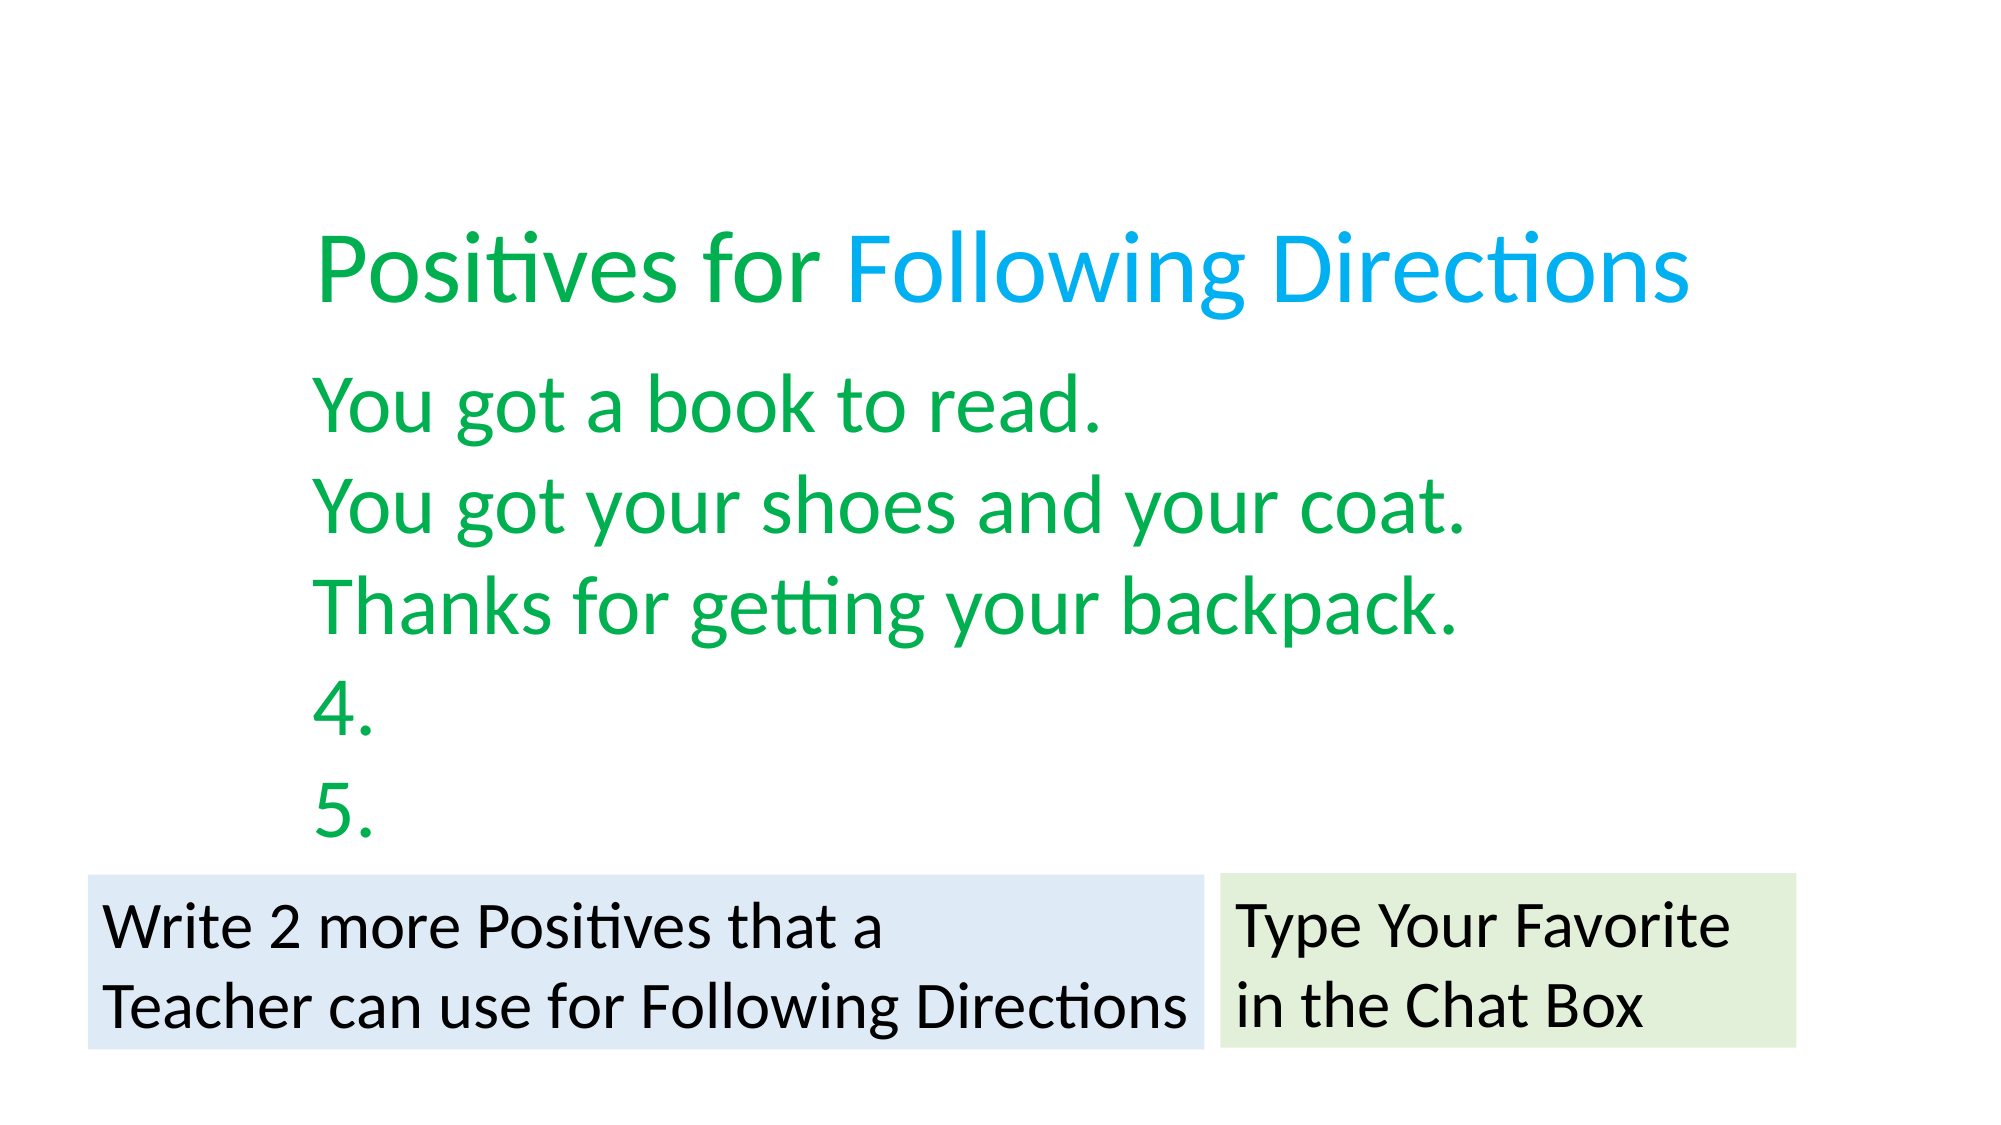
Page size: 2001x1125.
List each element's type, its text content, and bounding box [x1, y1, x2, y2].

text_box You got a book to read. You got your shoes and your coat. Thanks for getting your backpack. 4. 5. [297, 340, 1503, 862]
text_box Positives for Following Directions [301, 192, 1709, 331]
text_box Write 2 more Positives that a Teacher can use for Following Directions [87, 874, 1205, 1050]
text_box Type Your Favorite in the Chat Box [1220, 873, 1797, 1048]
